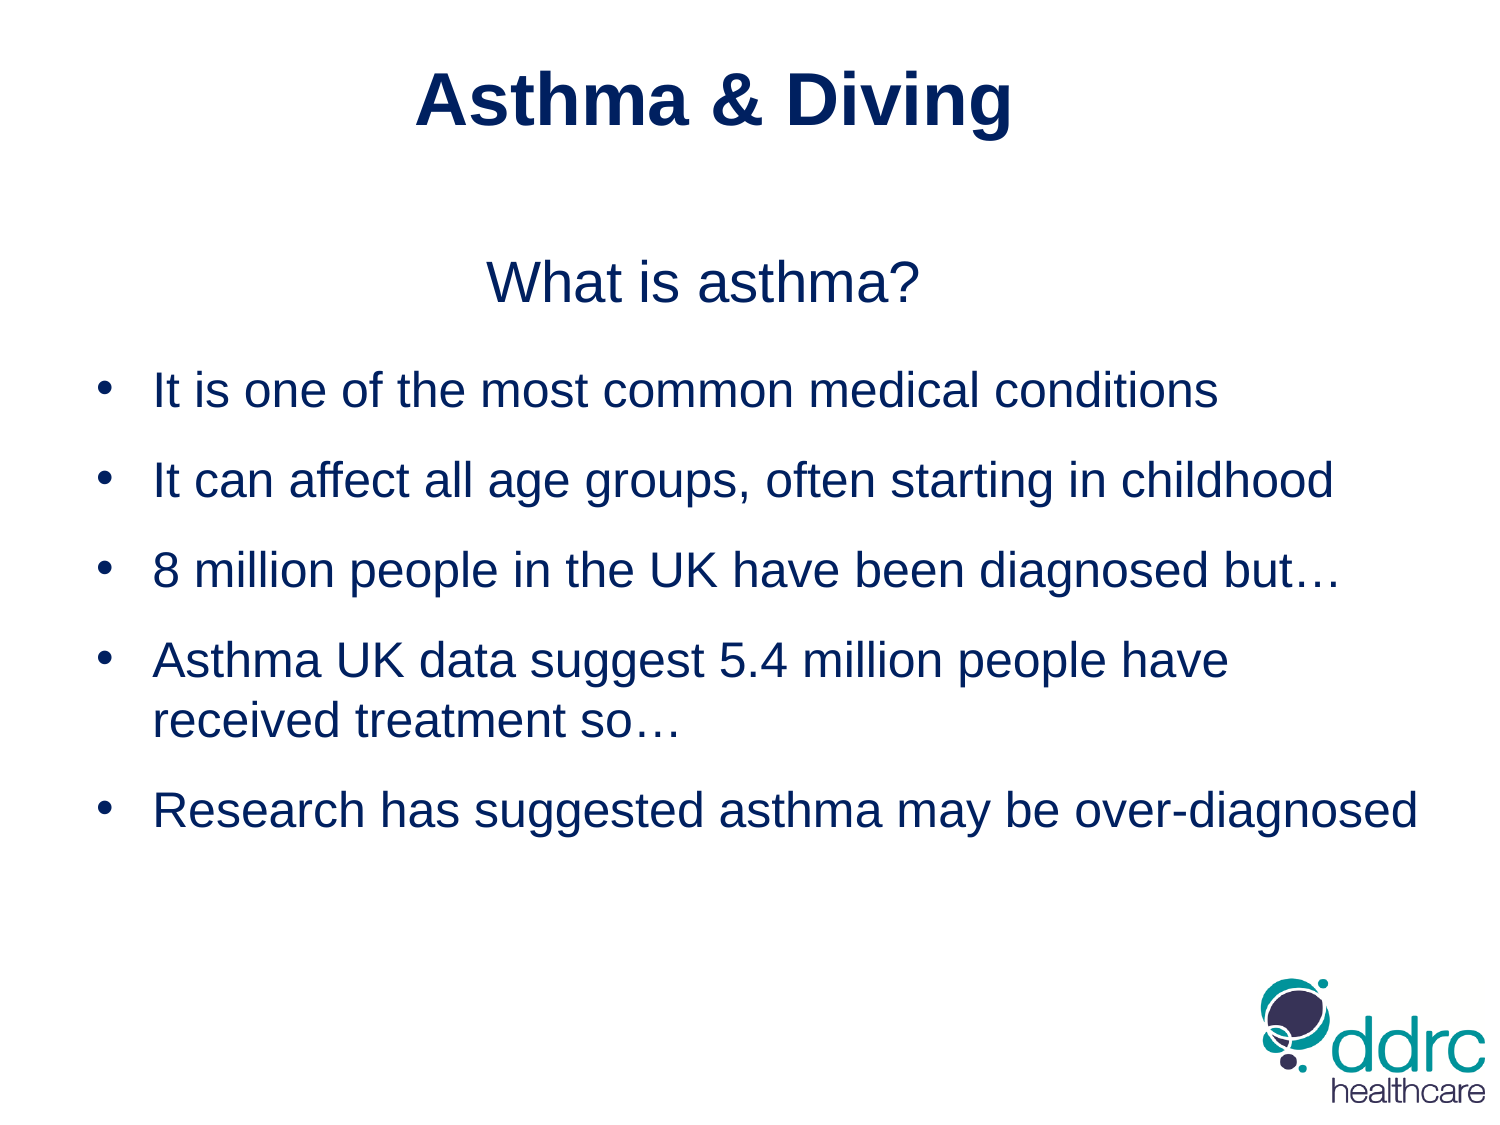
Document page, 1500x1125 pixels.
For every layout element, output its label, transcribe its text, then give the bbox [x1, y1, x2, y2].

text_box It is one of the most common medical conditions It can affect all age groups, often starting in childhood 8 million people in the UK have been diagnosed but… Asthma UK data suggest 5.4 million people have received treatment so… Research has suggested asthma may be over-diagnosed [88, 349, 1462, 845]
text_box What is asthma? [478, 236, 929, 322]
text_box Asthma & Diving [100, 42, 1329, 148]
picture [1257, 975, 1485, 1103]
